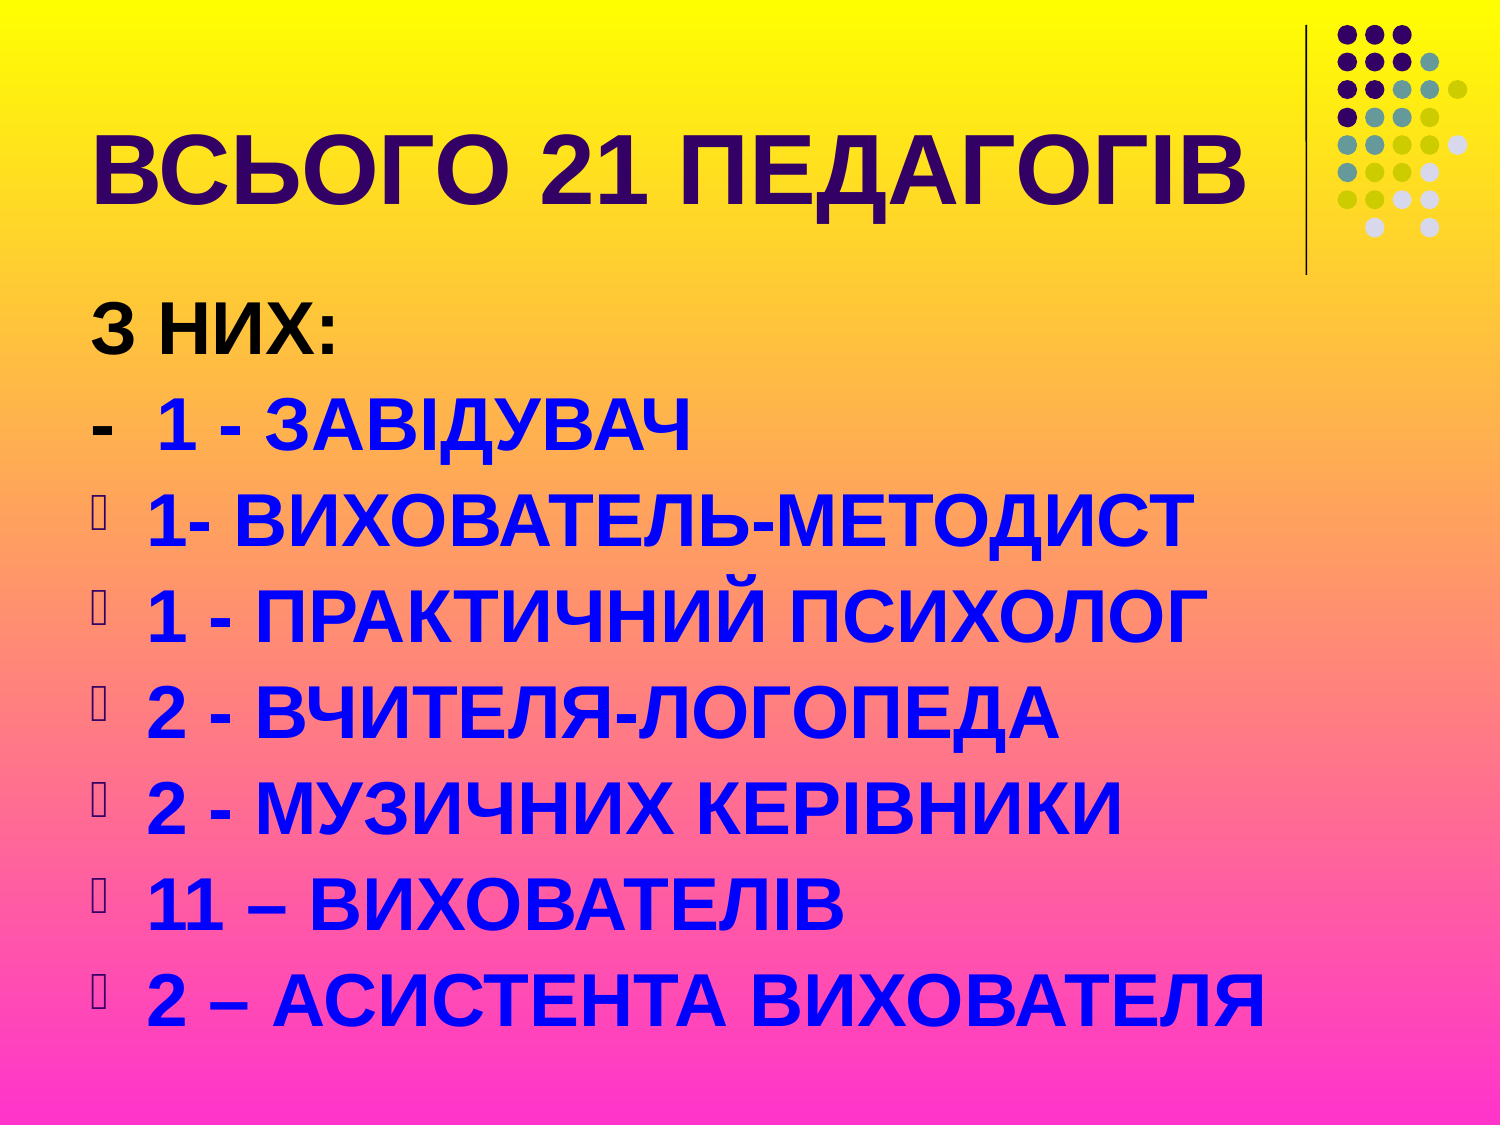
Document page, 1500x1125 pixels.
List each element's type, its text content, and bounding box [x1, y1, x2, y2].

title ВСЬОГО 21 ПЕДАГОГІВ [74, 19, 1313, 233]
list З НИХ: - 1 - ЗАВІДУВАЧ 1- ВИХОВАТЕЛЬ-МЕТОДИСТ 1 - ПРАКТИЧНИЙ ПСИХОЛОГ 2 - ВЧИТЕЛЯ-ЛОГОПЕДА 2 - МУЗИЧНИХ КЕРІВНИКИ 11 – ВИХОВАТЕЛІВ 2 – АСИСТЕНТА ВИХОВАТЕЛЯ [74, 281, 1426, 1006]
